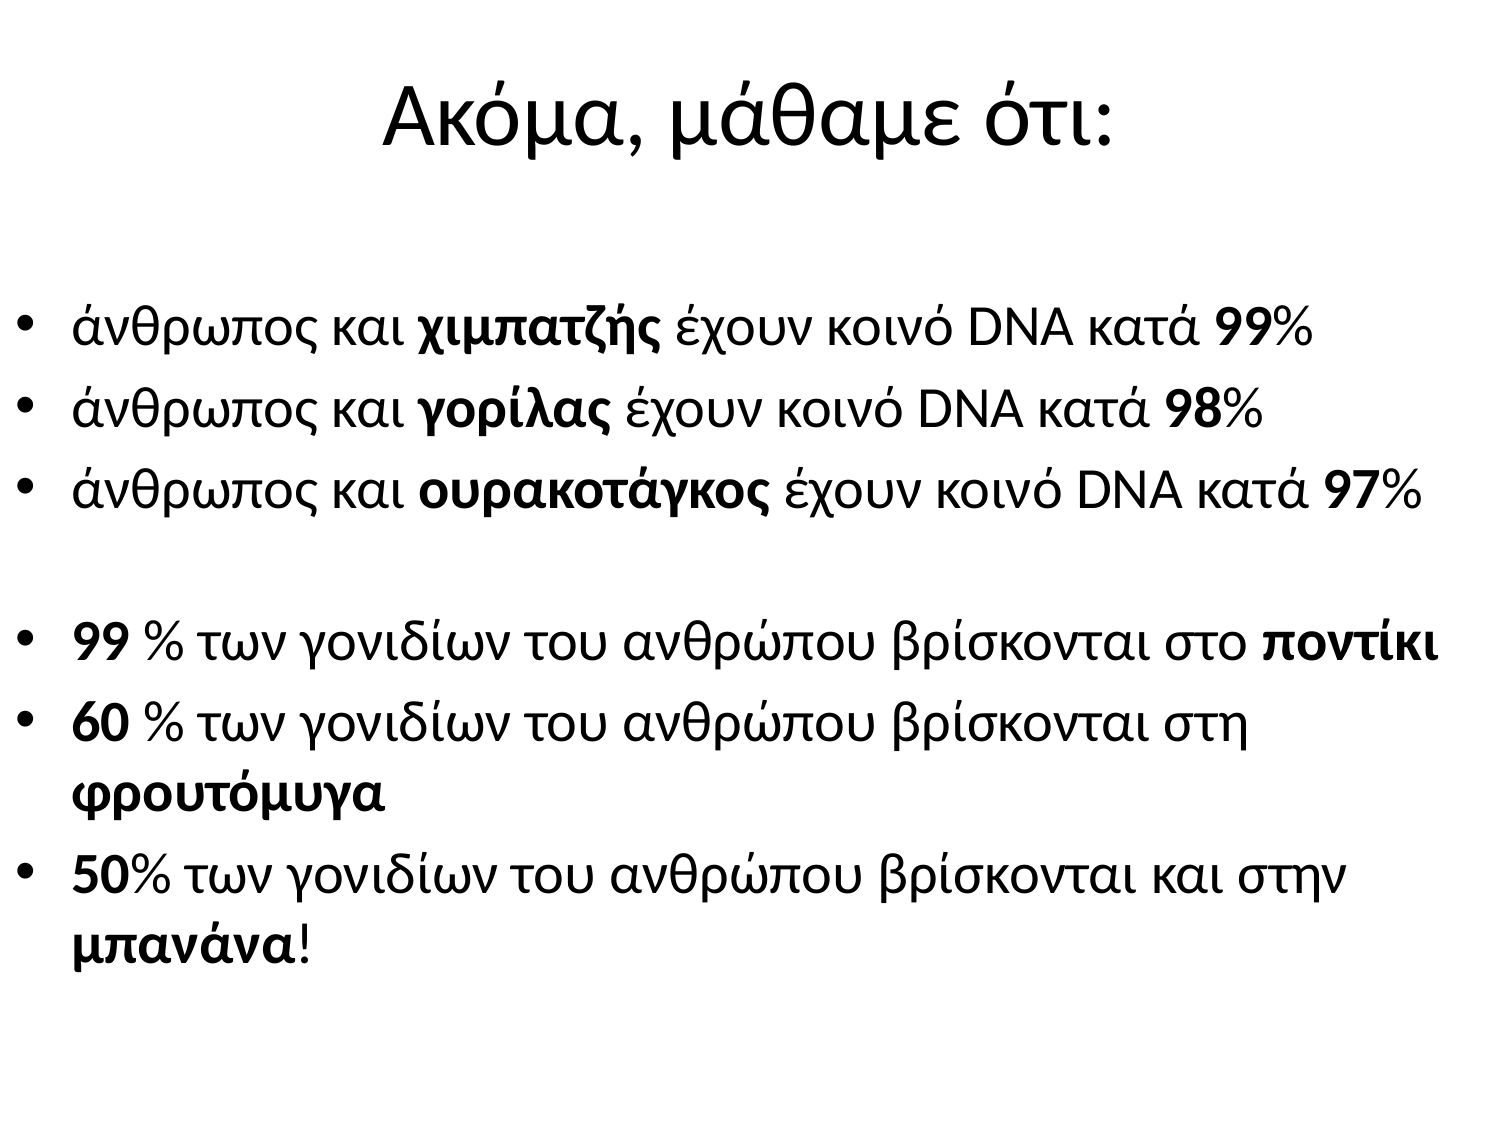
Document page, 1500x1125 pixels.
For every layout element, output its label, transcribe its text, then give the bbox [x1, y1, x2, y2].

list άνθρωπος και χιμπατζής έχουν κοινό DNA κατά 99% άνθρωπος και γορίλας έχουν κοινό DNA κατά 98% άνθρωπος και ουρακοτάγκος έχουν κοινό DNA κατά 97% 99 % των γονιδίων του ανθρώπου βρίσκονται στο ποντίκι 60 % των γονιδίων του ανθρώπου βρίσκονται στη φρουτόμυγα 50% των γονιδίων του ανθρώπου βρίσκονται και στην μπανάνα! [0, 208, 1500, 1125]
title Ακόμα, μάθαμε ότι: [75, 45, 1425, 173]
